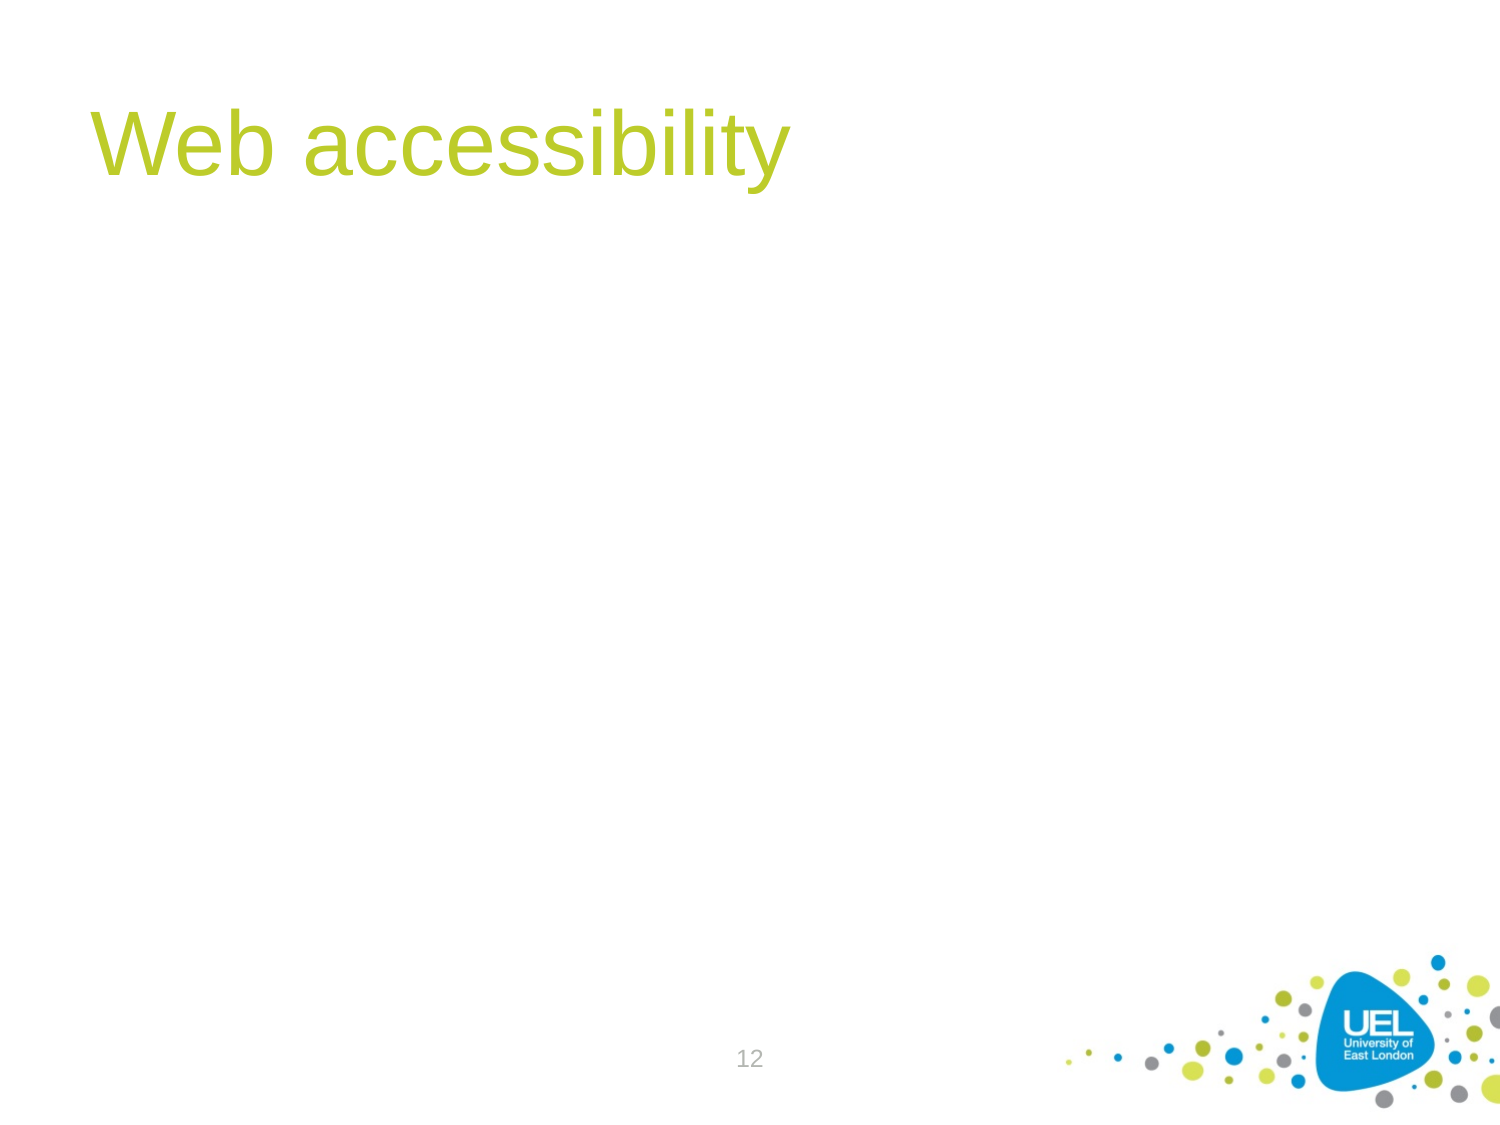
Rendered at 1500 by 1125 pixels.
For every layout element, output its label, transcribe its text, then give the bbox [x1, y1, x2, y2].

title Web accessibility [75, 45, 1425, 233]
footer 12 [512, 1042, 988, 1103]
picture [1057, 943, 1500, 1125]
